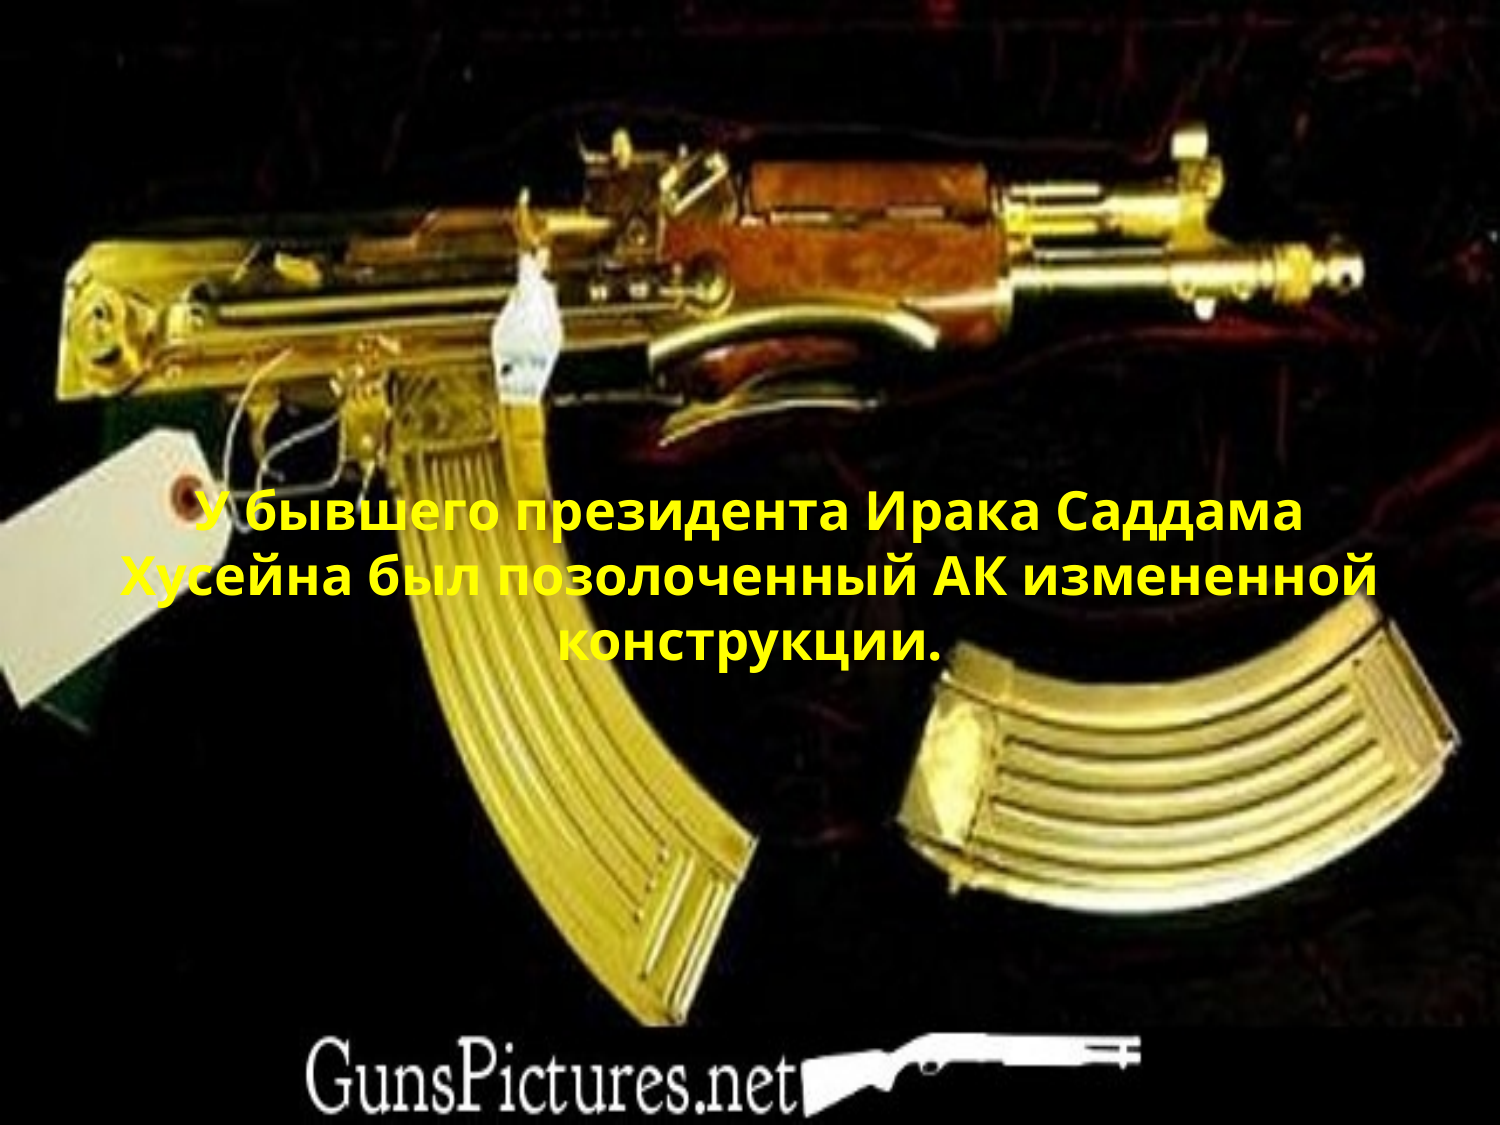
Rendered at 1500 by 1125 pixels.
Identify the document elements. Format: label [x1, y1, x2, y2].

list [0, 0, 1500, 1125]
